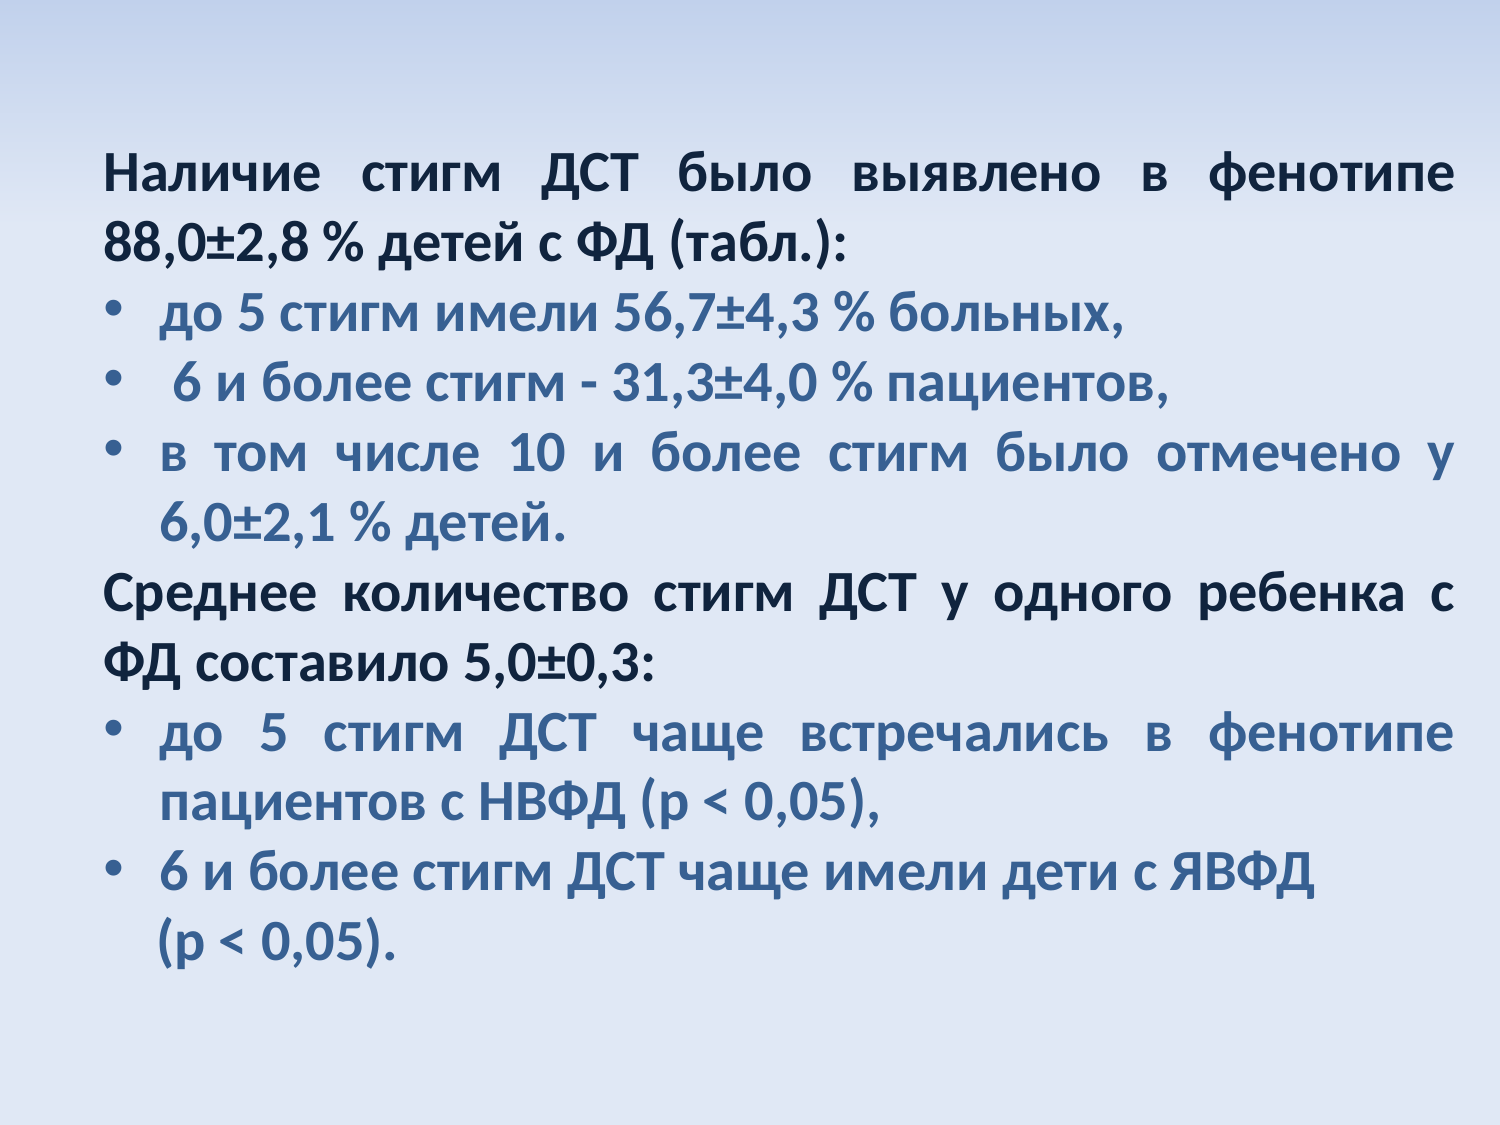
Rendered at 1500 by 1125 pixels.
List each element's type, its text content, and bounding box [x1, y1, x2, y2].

text_box Наличие стигм ДСТ было выявлено в фенотипе 88,0±2,8 % детей с ФД (табл.): до 5 стигм имели 56,7±4,3 % больных, 6 и более стигм - 31,3±4,0 % пациентов, в том числе 10 и более стигм было отмечено у 6,0±2,1 % детей. Среднее количество стигм ДСТ у одного ребенка с ФД составило 5,0±0,3: до 5 стигм ДСТ чаще встречались в фенотипе пациентов с НВФД (р < 0,05), 6 и более стигм ДСТ чаще имели дети с ЯВФД (р < 0,05). [88, 125, 1471, 1025]
